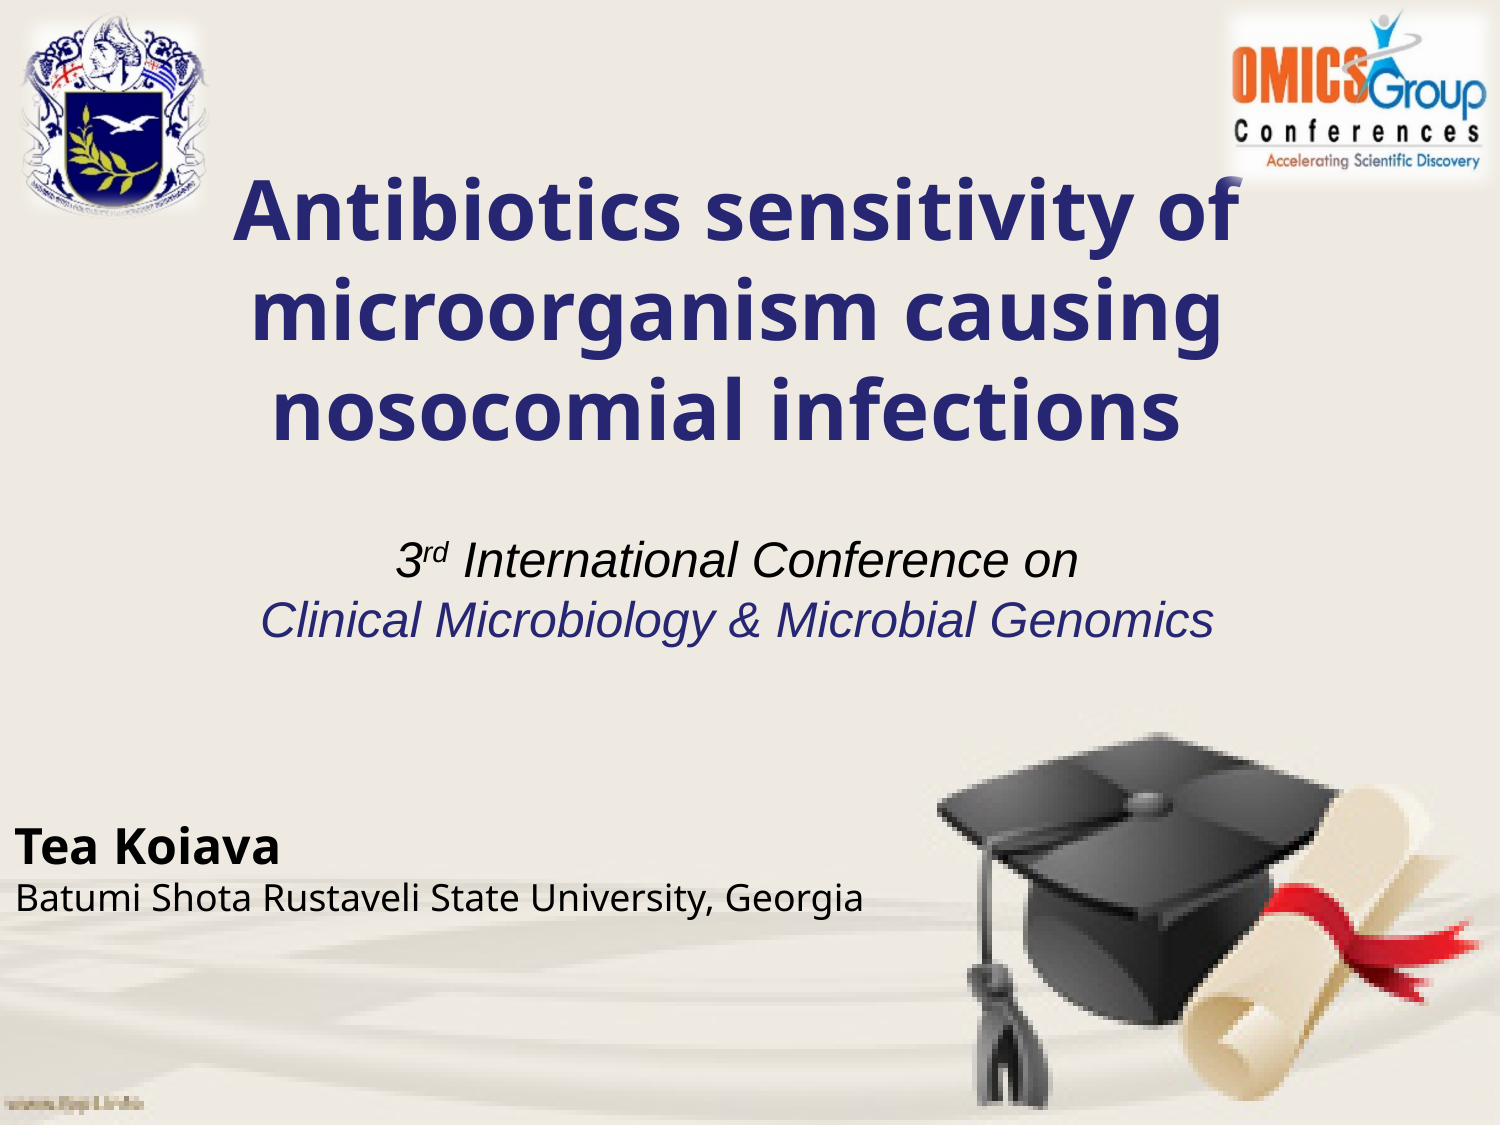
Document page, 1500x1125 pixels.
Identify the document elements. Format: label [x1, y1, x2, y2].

picture [15, 7, 216, 224]
list [0, 0, 1500, 1125]
picture [1212, 0, 1500, 201]
